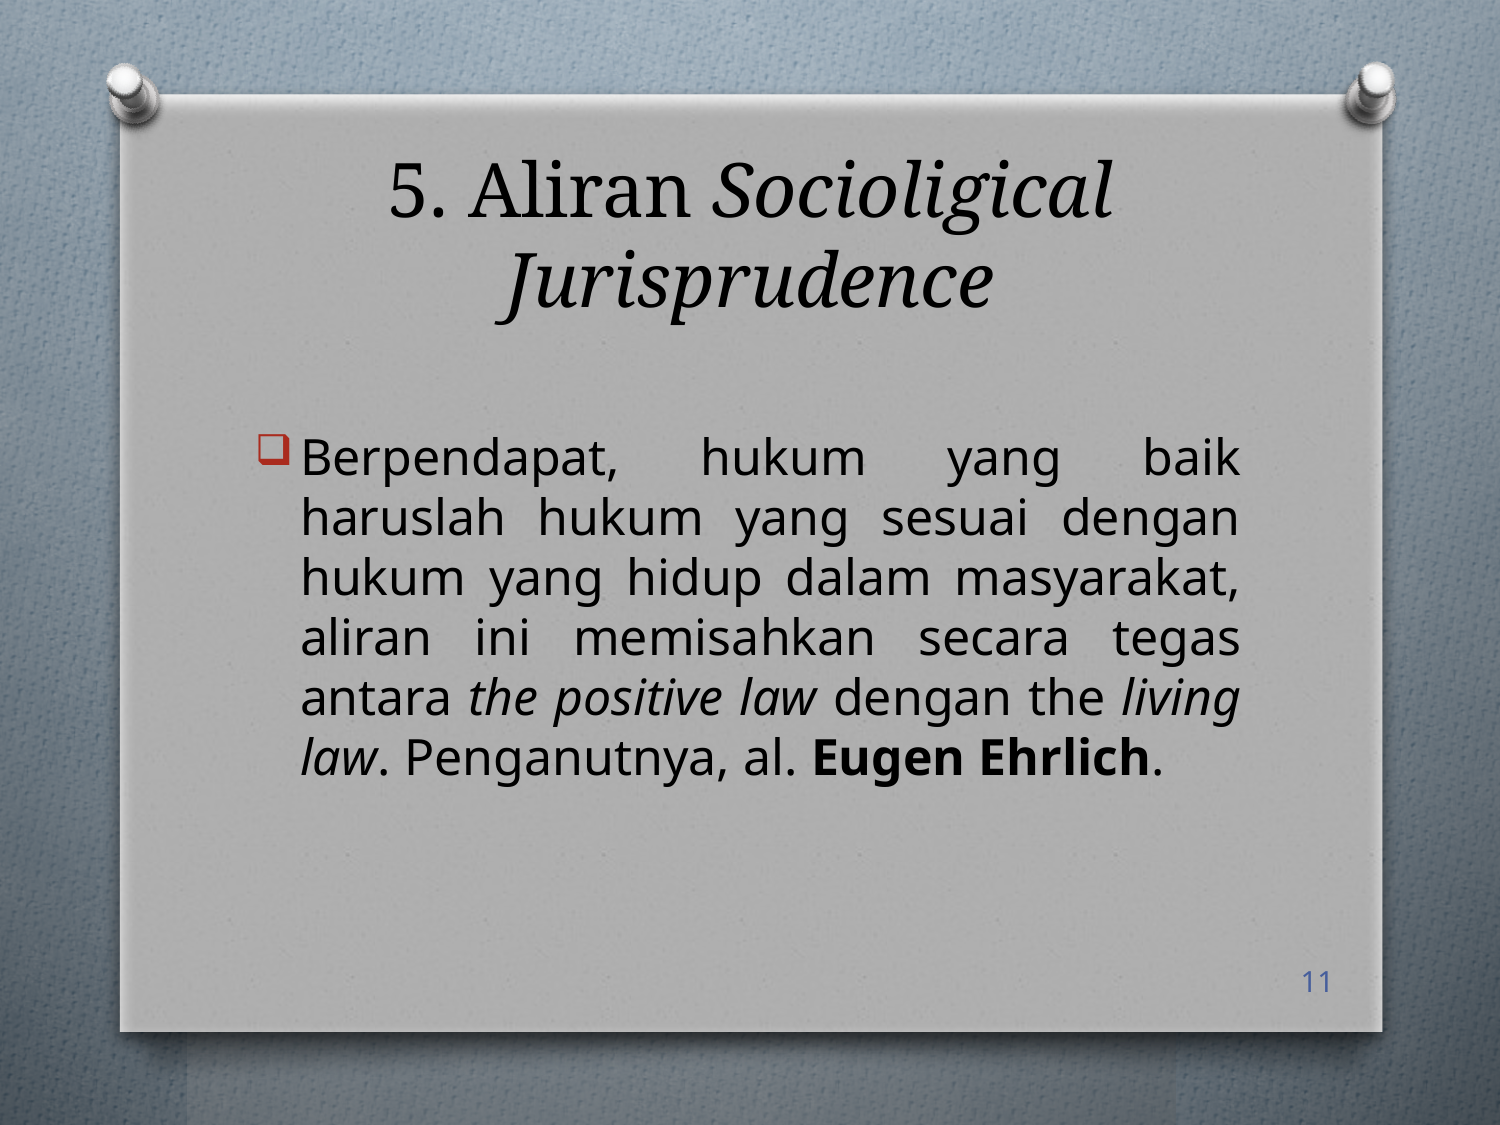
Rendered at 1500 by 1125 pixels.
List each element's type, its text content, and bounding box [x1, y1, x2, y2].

title 5. Aliran Socioligical Jurisprudence [179, 134, 1323, 332]
picture [1317, 35, 1439, 156]
picture [75, 29, 198, 153]
slide_number 11 [1258, 952, 1350, 1013]
list Berpendapat, hukum yang baik haruslah hukum yang sesuai dengan hukum yang hidup dalam masyarakat, aliran ini memisahkan secara tegas antara the positive law dengan the living law. Penganutnya, al. Eugen Ehrlich. [240, 347, 1257, 939]
